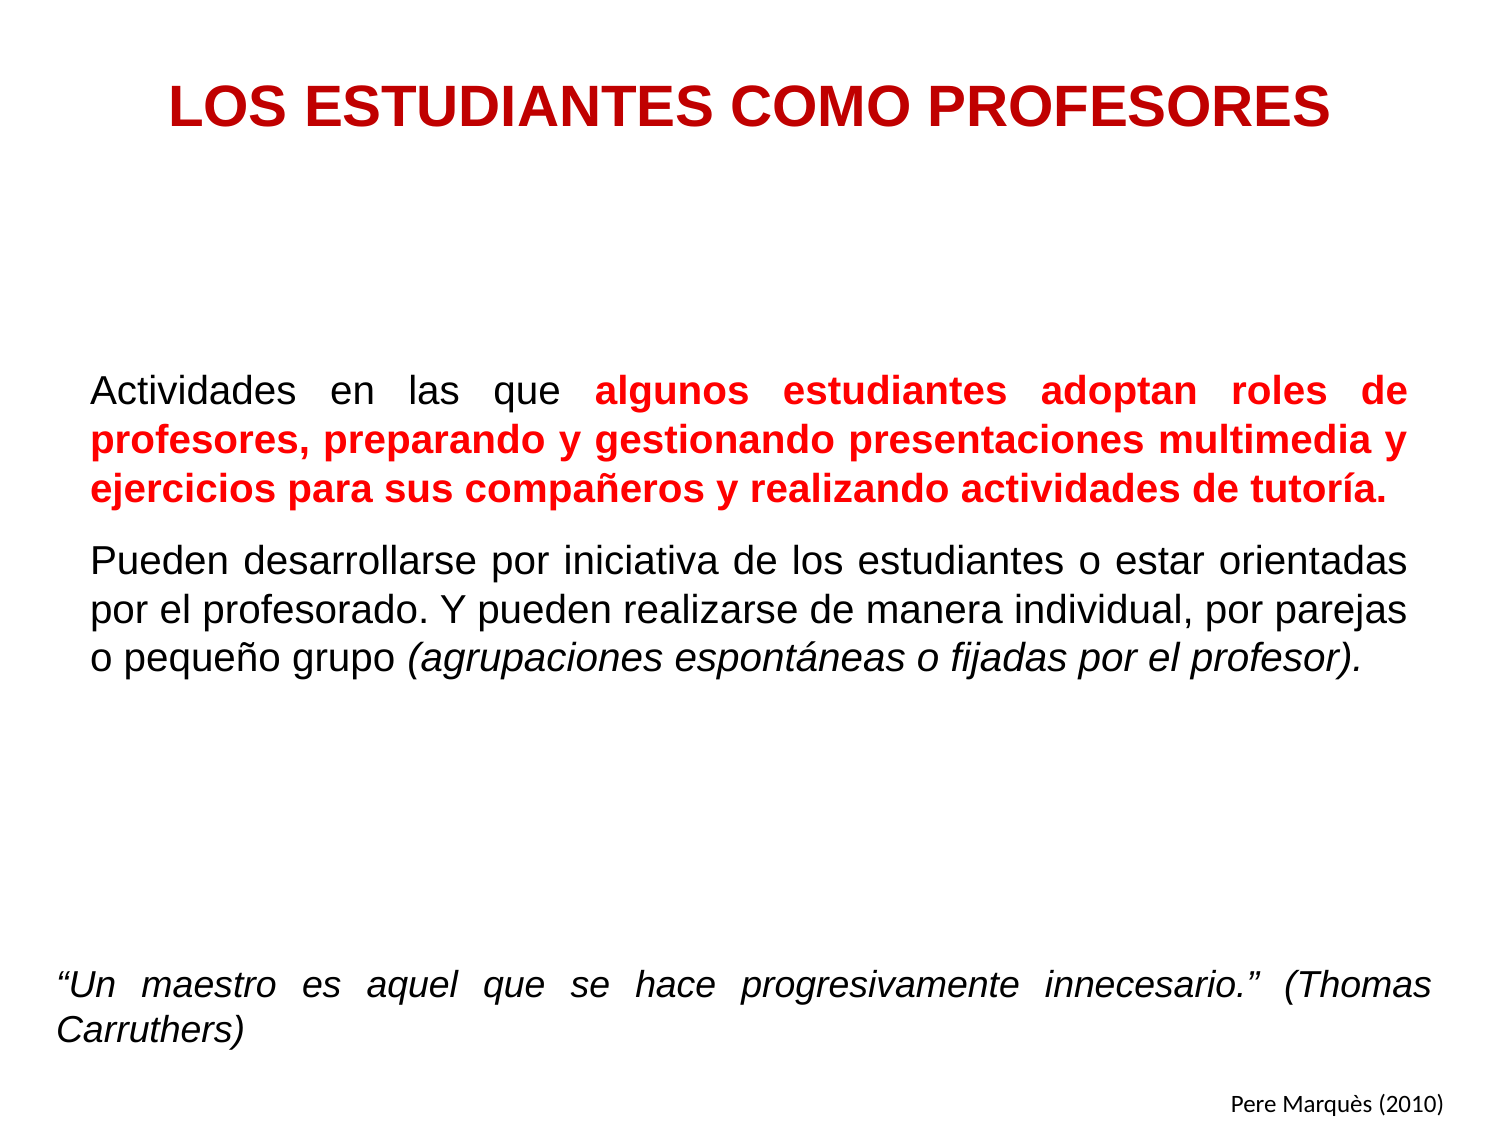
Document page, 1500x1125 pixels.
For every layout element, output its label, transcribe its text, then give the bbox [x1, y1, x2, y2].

text_box “Un maestro es aquel que se hace progresivamente innecesario.” (Thomas Carruthers) [41, 952, 1447, 1057]
title LOS ESTUDIANTES COMO PROFESORES [75, 45, 1425, 161]
list Actividades en las que algunos estudiantes adoptan roles de profesores, preparando y gestionando presentaciones multimedia y ejercicios para sus compañeros y realizando actividades de tutoría. Pueden desarrollarse por iniciativa de los estudiantes o estar orientadas por el profesorado. Y pueden realizarse de manera individual, por parejas o pequeño grupo (agrupaciones espontáneas o fijadas por el profesor). [75, 356, 1425, 776]
text_box Pere Marquès (2010) [1216, 1079, 1500, 1125]
